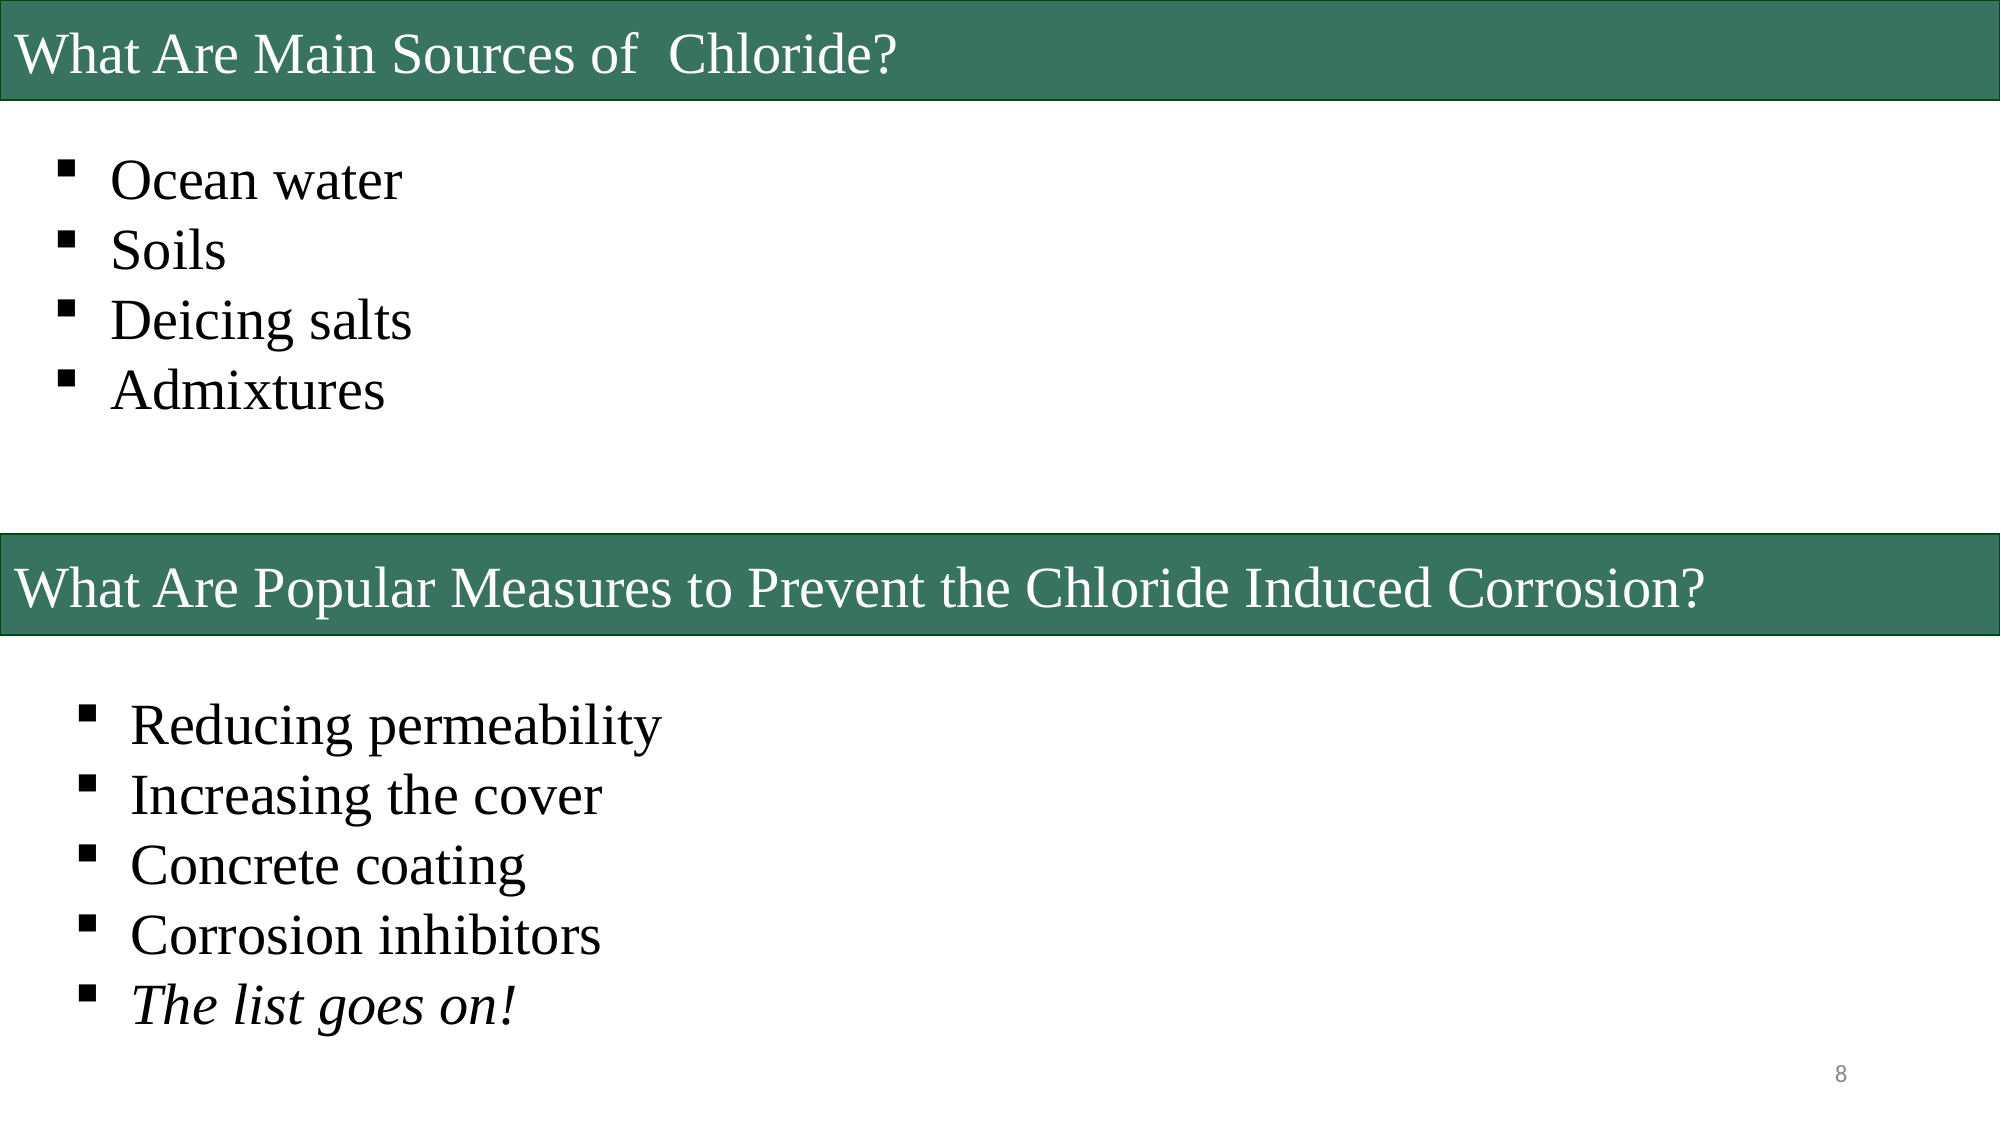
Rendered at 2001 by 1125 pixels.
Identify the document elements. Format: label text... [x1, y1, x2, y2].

text_box Reducing permeability Increasing the cover Concrete coating Corrosion inhibitors The list goes on! [59, 678, 1085, 1044]
slide_number 8 [1412, 1042, 1863, 1103]
text_box What Are Popular Measures to Prevent the Chloride Induced Corrosion? [0, 533, 2000, 636]
text_box Ocean water Soils Deicing salts Admixtures [39, 133, 1987, 429]
text_box What Are Main Sources of Chloride? [0, 0, 2000, 101]
